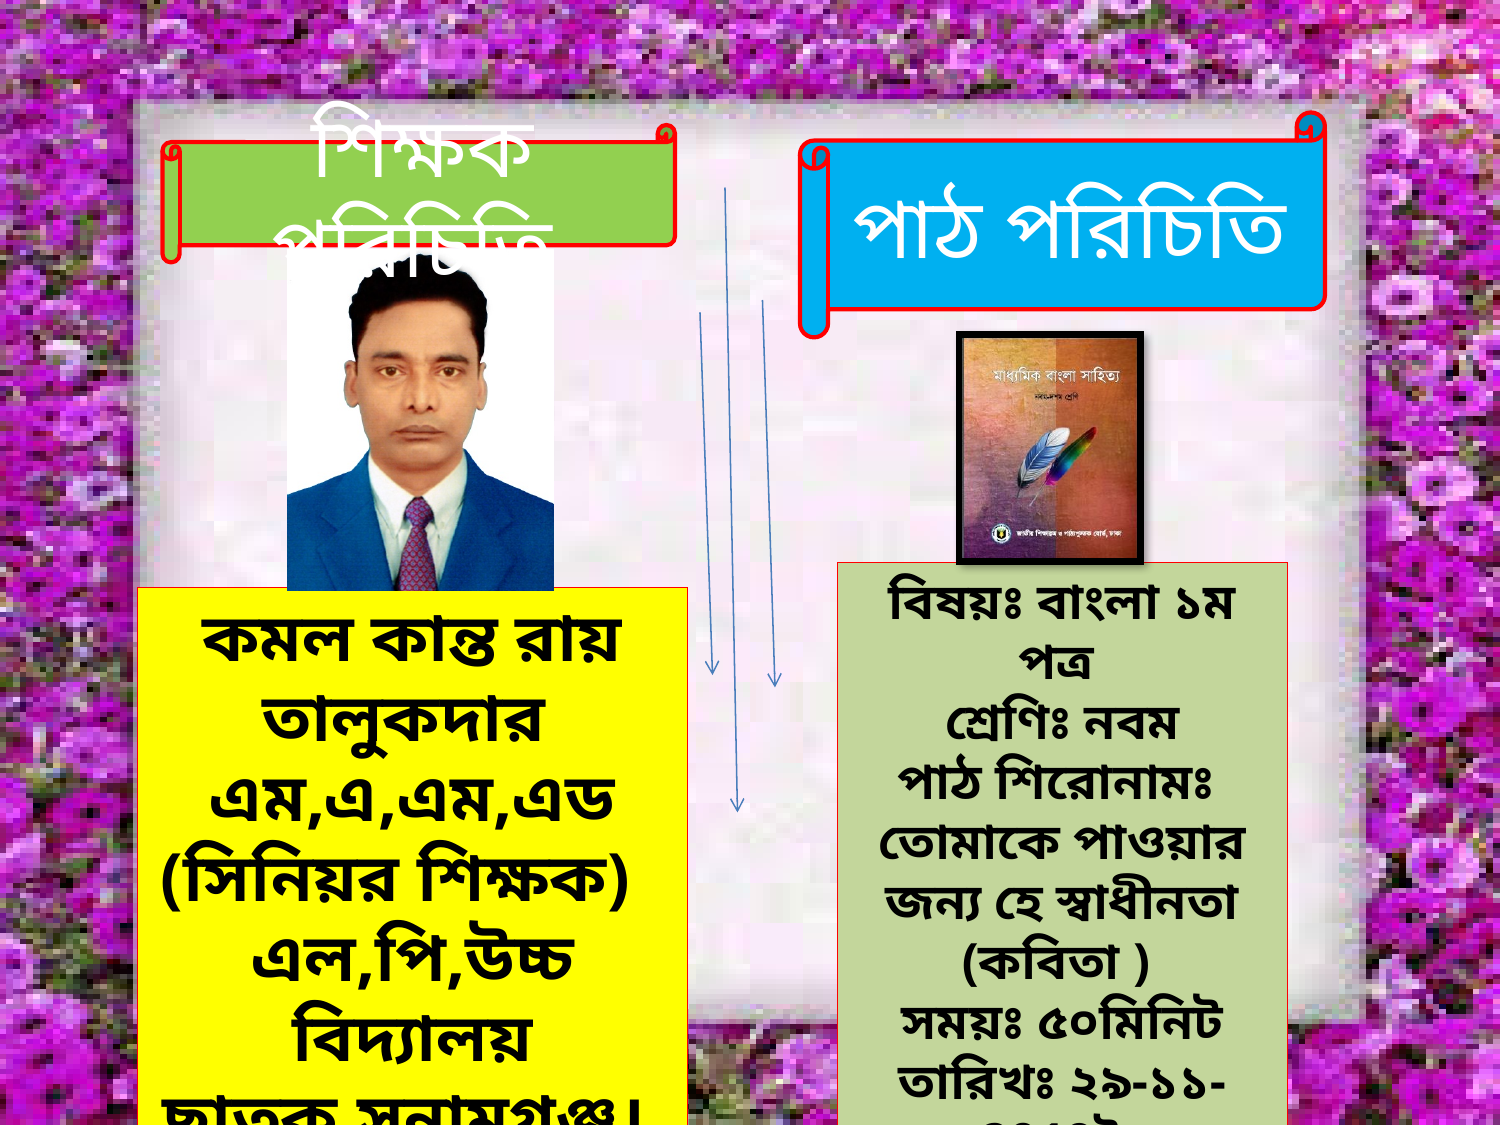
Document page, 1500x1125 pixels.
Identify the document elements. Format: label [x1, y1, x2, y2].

text_box [699, 312, 713, 676]
text_box [762, 299, 776, 688]
picture [0, 0, 1500, 1125]
text_box [724, 187, 738, 813]
